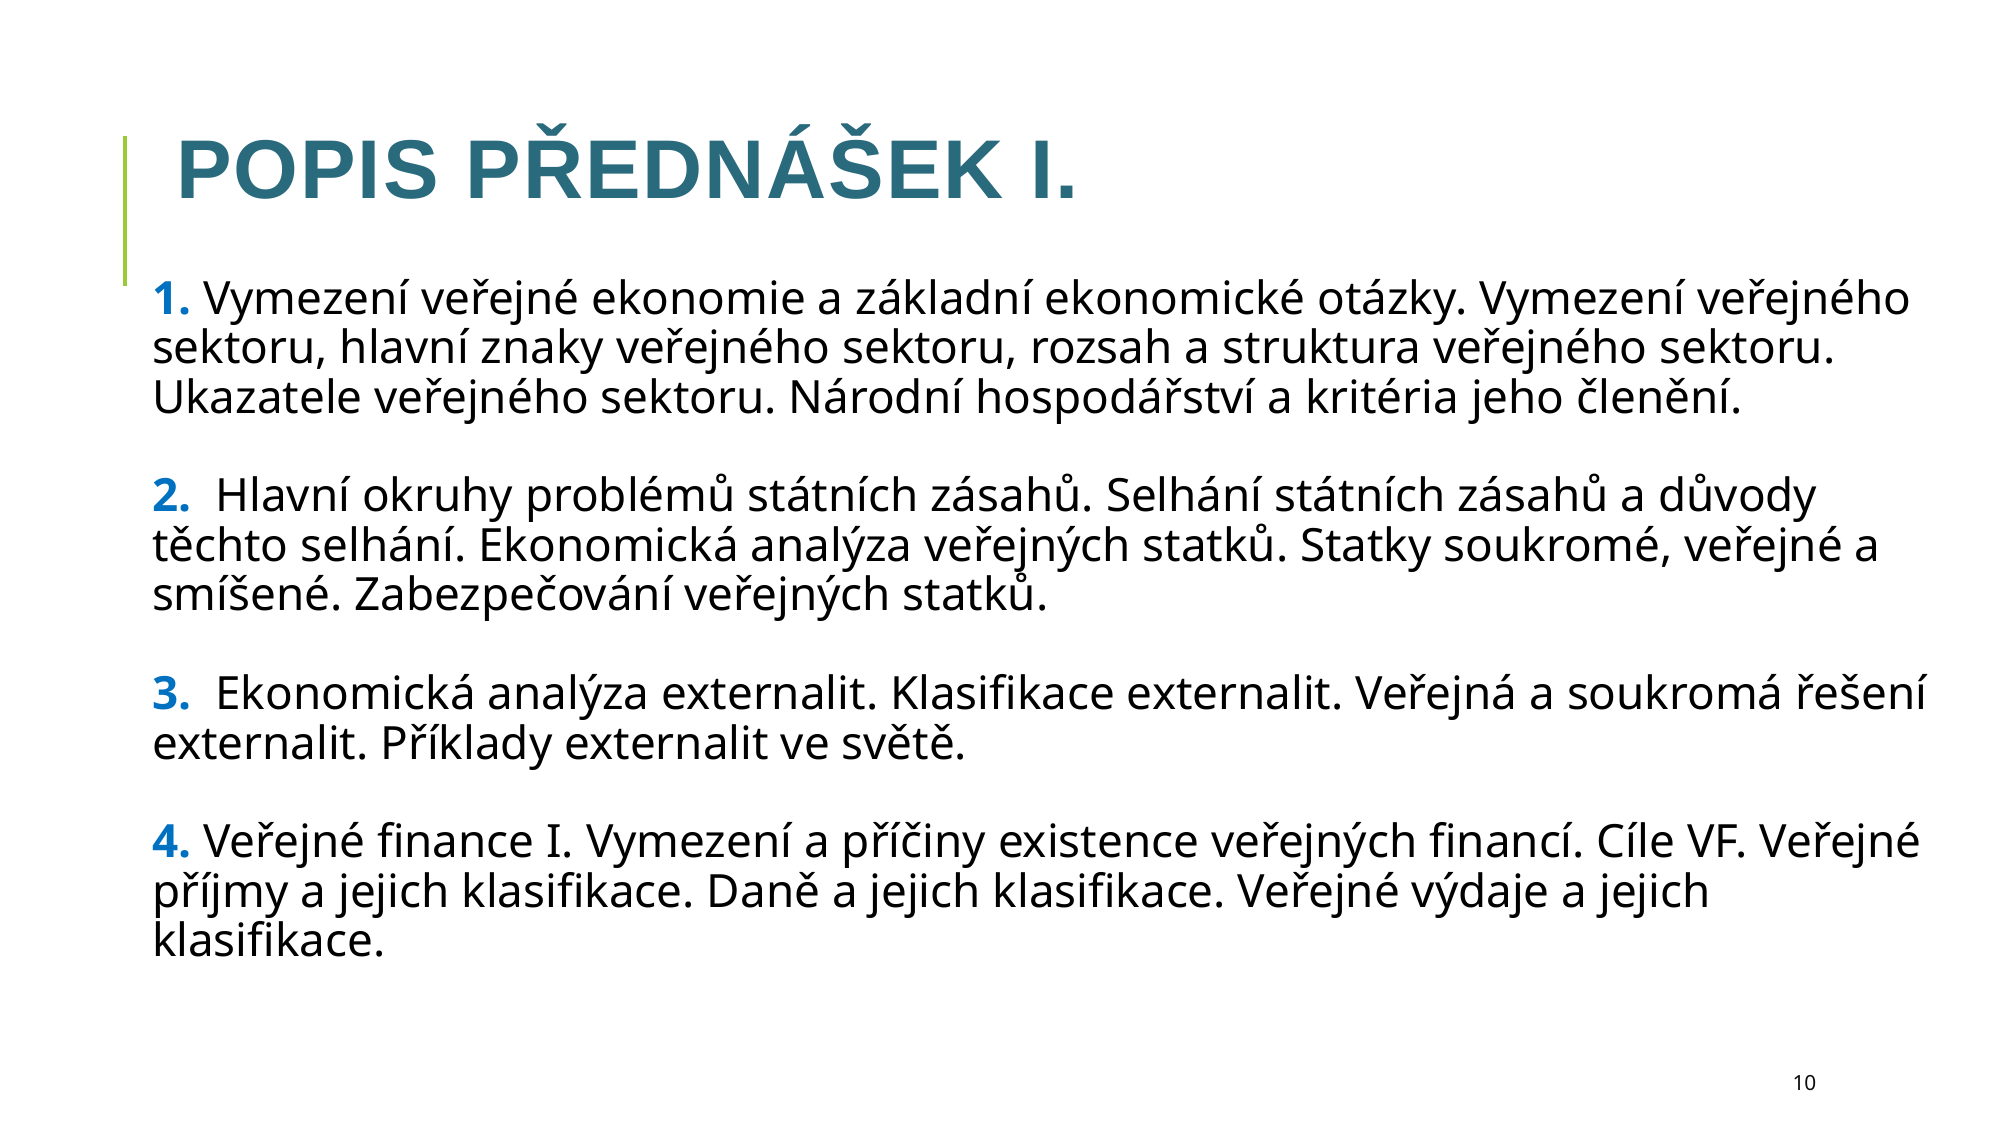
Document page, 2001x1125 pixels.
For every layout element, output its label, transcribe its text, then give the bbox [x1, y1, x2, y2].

title POPIS přednášek I. [161, 75, 1480, 267]
slide_number 10 [1777, 1061, 1938, 1107]
list 1. Vymezení veřejné ekonomie a základní ekonomické otázky. Vymezení veřejného sektoru, hlavní znaky veřejného sektoru, rozsah a struktura veřejného sektoru. Ukazatele veřejného sektoru. Národní hospodářství a kritéria jeho členění. 2. Hlavní okruhy problémů státních zásahů. Selhání státních zásahů a důvody těchto selhání. Ekonomická analýza veřejných statků. Statky soukromé, veřejné a smíšené. Zabezpečování veřejných statků. 3. Ekonomická analýza externalit. Klasifikace externalit. Veřejná a soukromá řešení externalit. Příklady externalit ve světě. 4. Veřejné finance I. Vymezení a příčiny existence veřejných financí. Cíle VF. Veřejné příjmy a jejich klasifikace. Daně a jejich klasifikace. Veřejné výdaje a jejich klasifikace. [129, 267, 1938, 1107]
